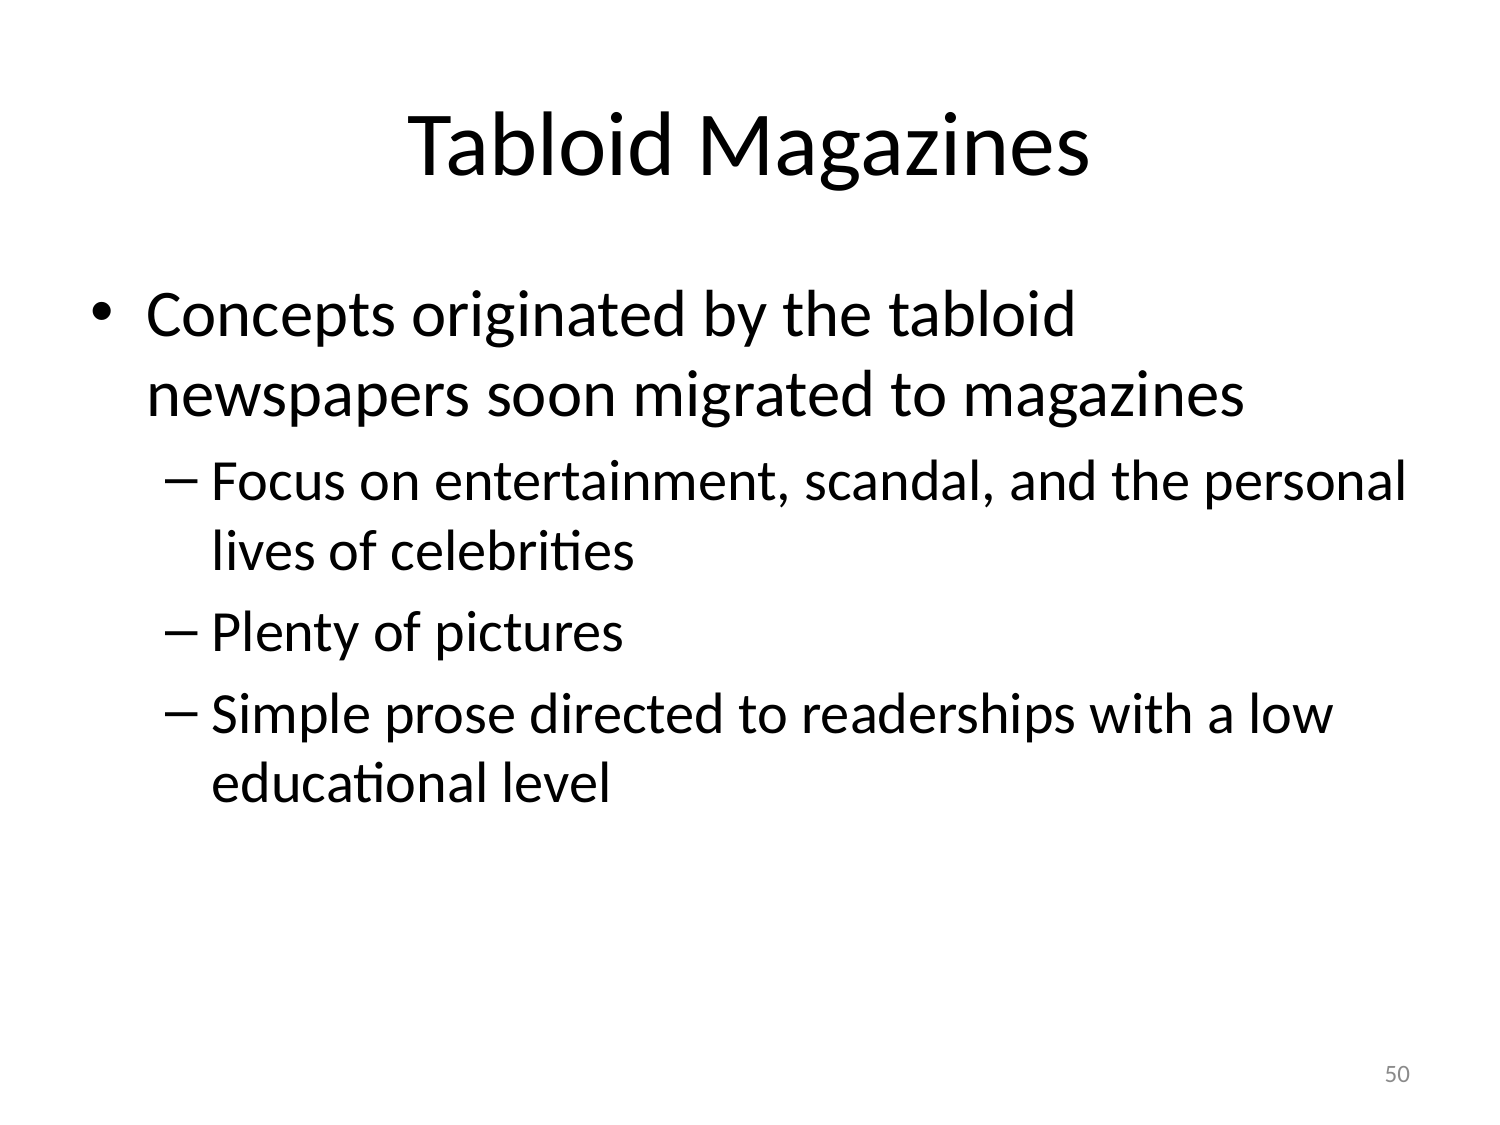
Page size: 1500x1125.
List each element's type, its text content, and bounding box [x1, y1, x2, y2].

list Concepts originated by the tabloid newspapers soon migrated to magazines Focus on entertainment, scandal, and the personal lives of celebrities Plenty of pictures Simple prose directed to readerships with a low educational level [75, 262, 1425, 1005]
slide_number 50 [1074, 1042, 1425, 1103]
title Tabloid Magazines [75, 45, 1425, 233]
